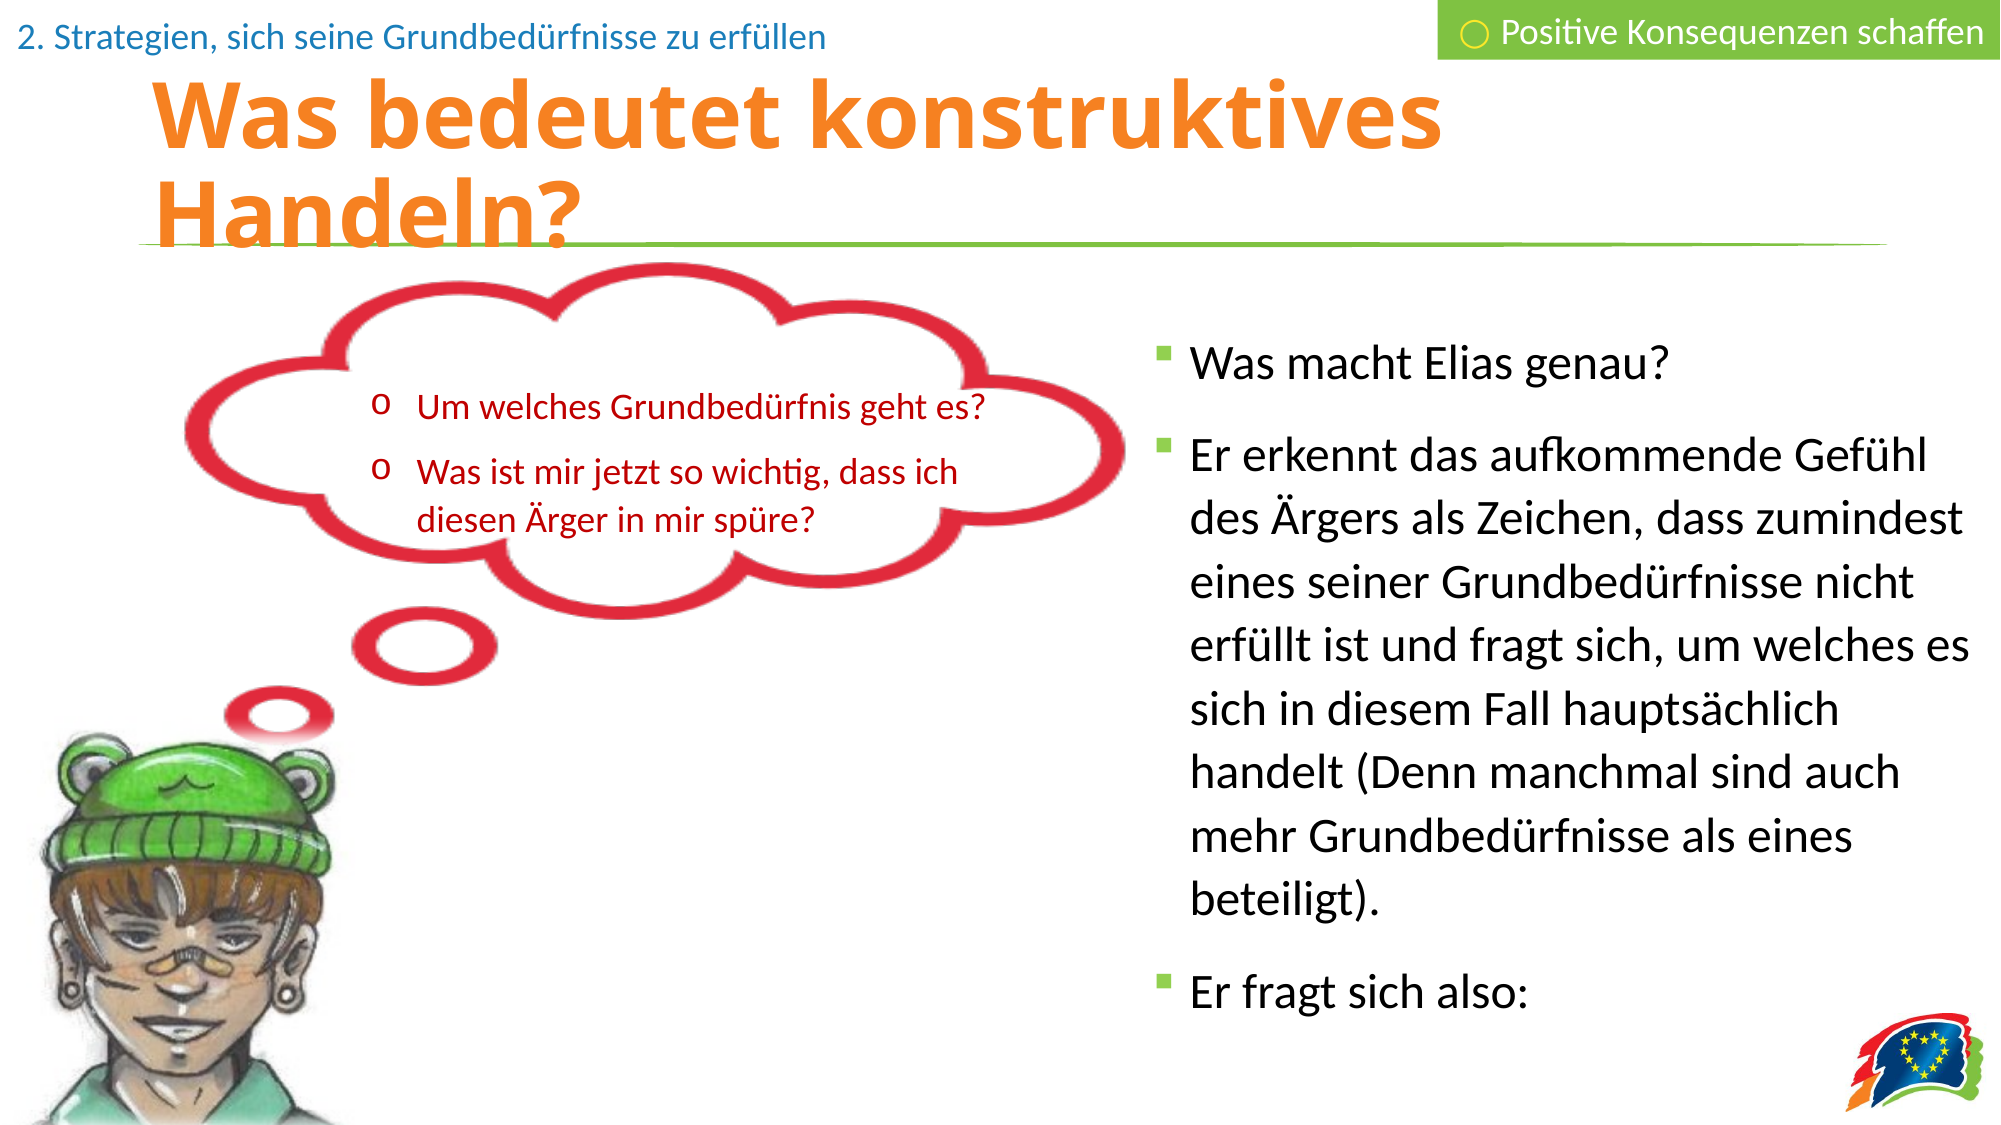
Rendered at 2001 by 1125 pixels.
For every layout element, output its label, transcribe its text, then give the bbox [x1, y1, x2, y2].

picture [1845, 1032, 1987, 1112]
title Was bedeutet konstruktives Handeln? [137, 59, 1863, 278]
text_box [74, 190, 1238, 825]
text_box ○ Positive Konsequenzen schaffen [1437, 0, 2000, 60]
picture [0, 715, 452, 1125]
list Was macht Elias genau? Er erkennt das aufkommende Gefühl des Ärgers als Zeichen, dass zumindest eines seiner Grundbedürfnisse nicht erfüllt ist und fragt sich, um welches es sich in diesem Fall hauptsächlich handelt (Denn manchmal sind auch mehr Grundbedürfnisse als eines beteiligt). Er fragt sich also: [1137, 318, 2000, 1032]
